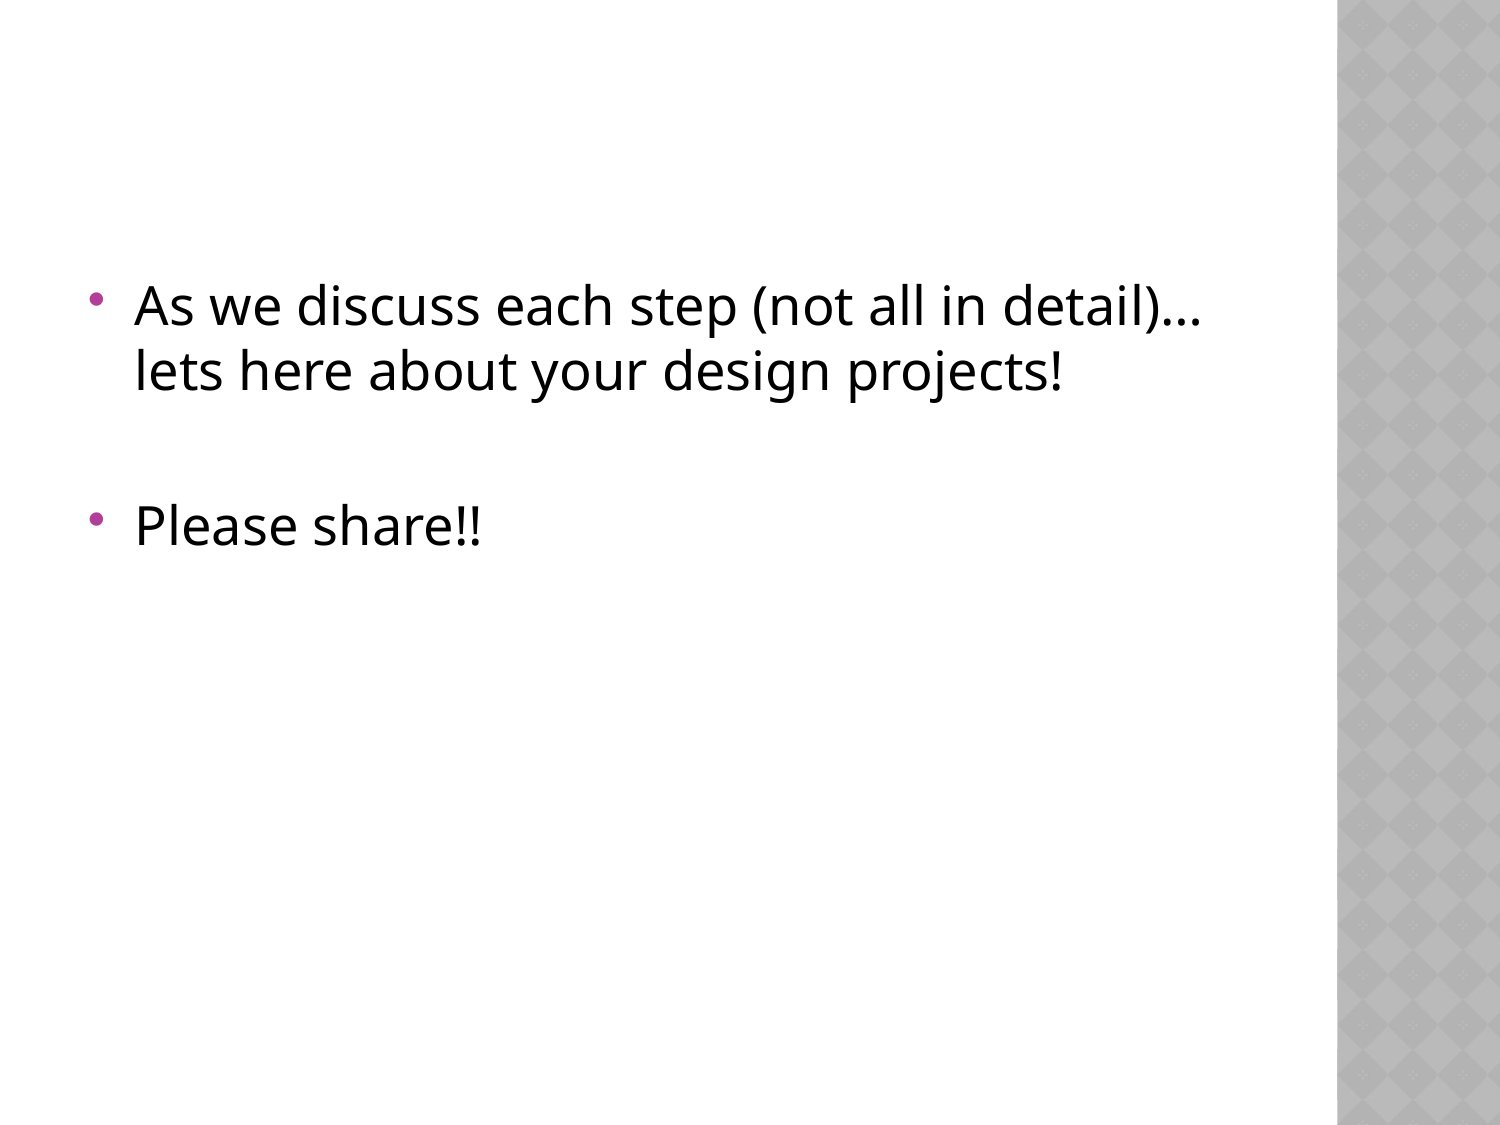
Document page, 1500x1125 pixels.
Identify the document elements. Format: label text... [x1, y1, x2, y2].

list As we discuss each step (not all in detail)… lets here about your design projects! Please share!! [75, 264, 1263, 1059]
